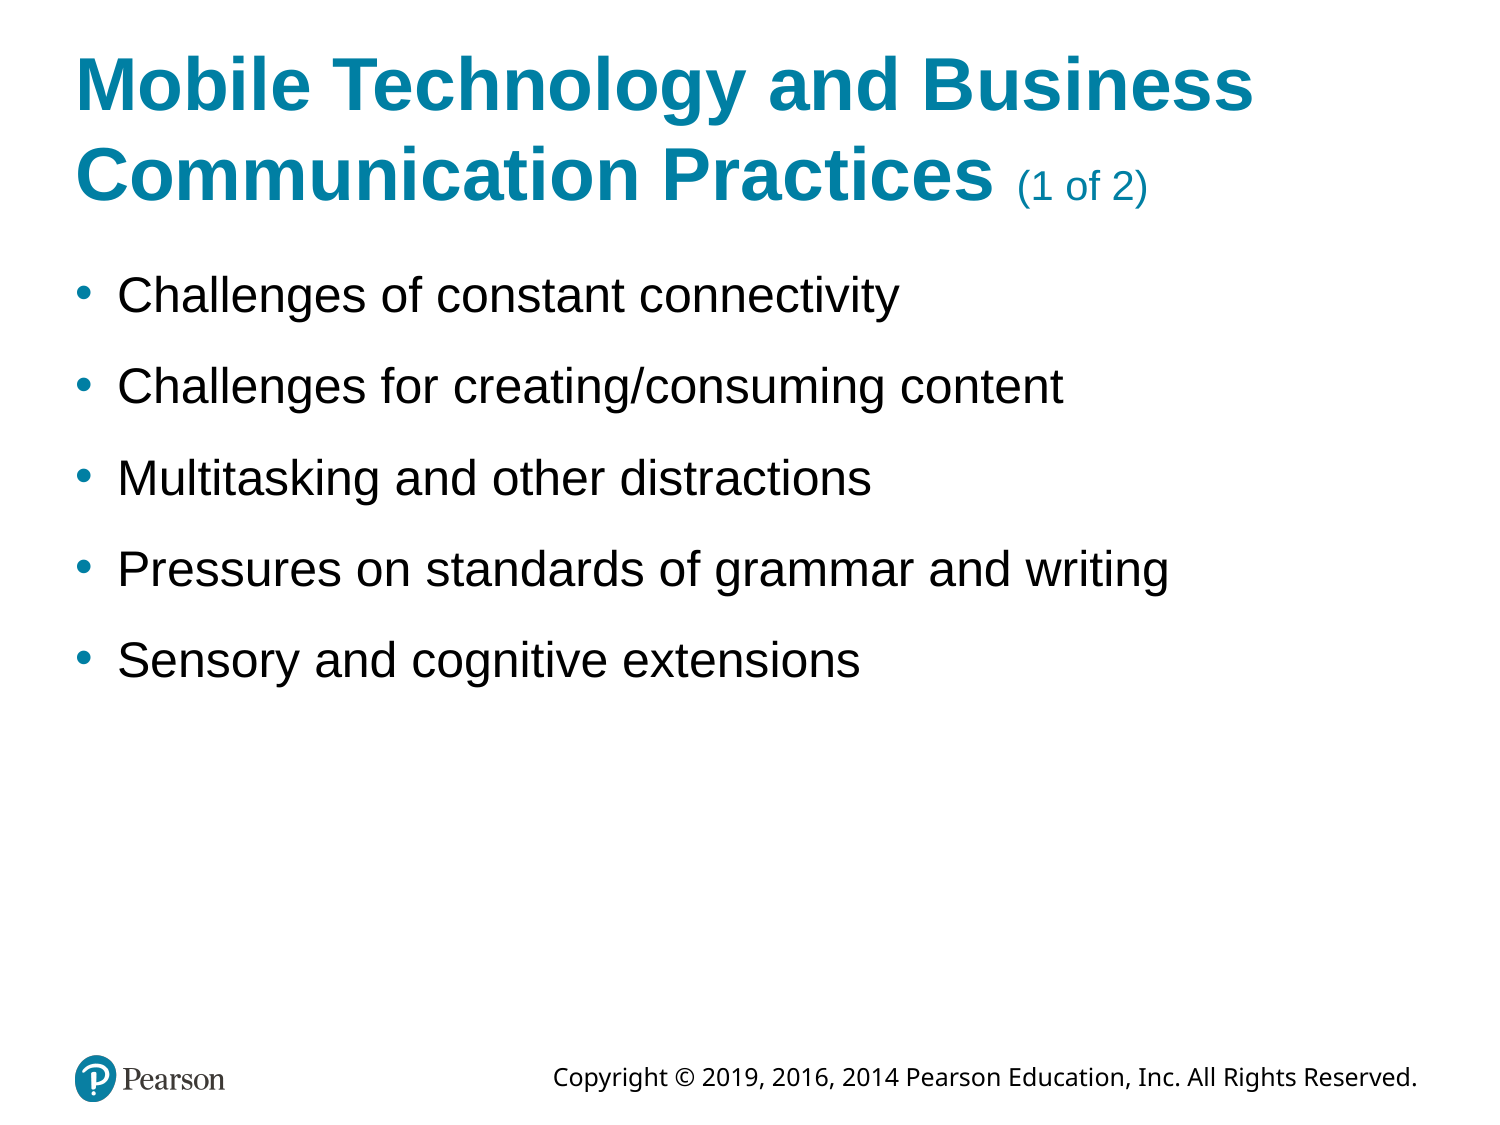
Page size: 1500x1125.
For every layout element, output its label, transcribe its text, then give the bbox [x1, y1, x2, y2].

title Mobile Technology and Business Communication Practices (1 of 2) [75, 35, 1425, 216]
picture [75, 1089, 86, 1102]
list Challenges of constant connectivity Challenges for creating/consuming content Multitasking and other distractions Pressures on standards of grammar and writing Sensory and cognitive extensions [75, 262, 1425, 1005]
picture [75, 1055, 90, 1071]
picture [83, 1064, 109, 1089]
picture [100, 1055, 225, 1102]
